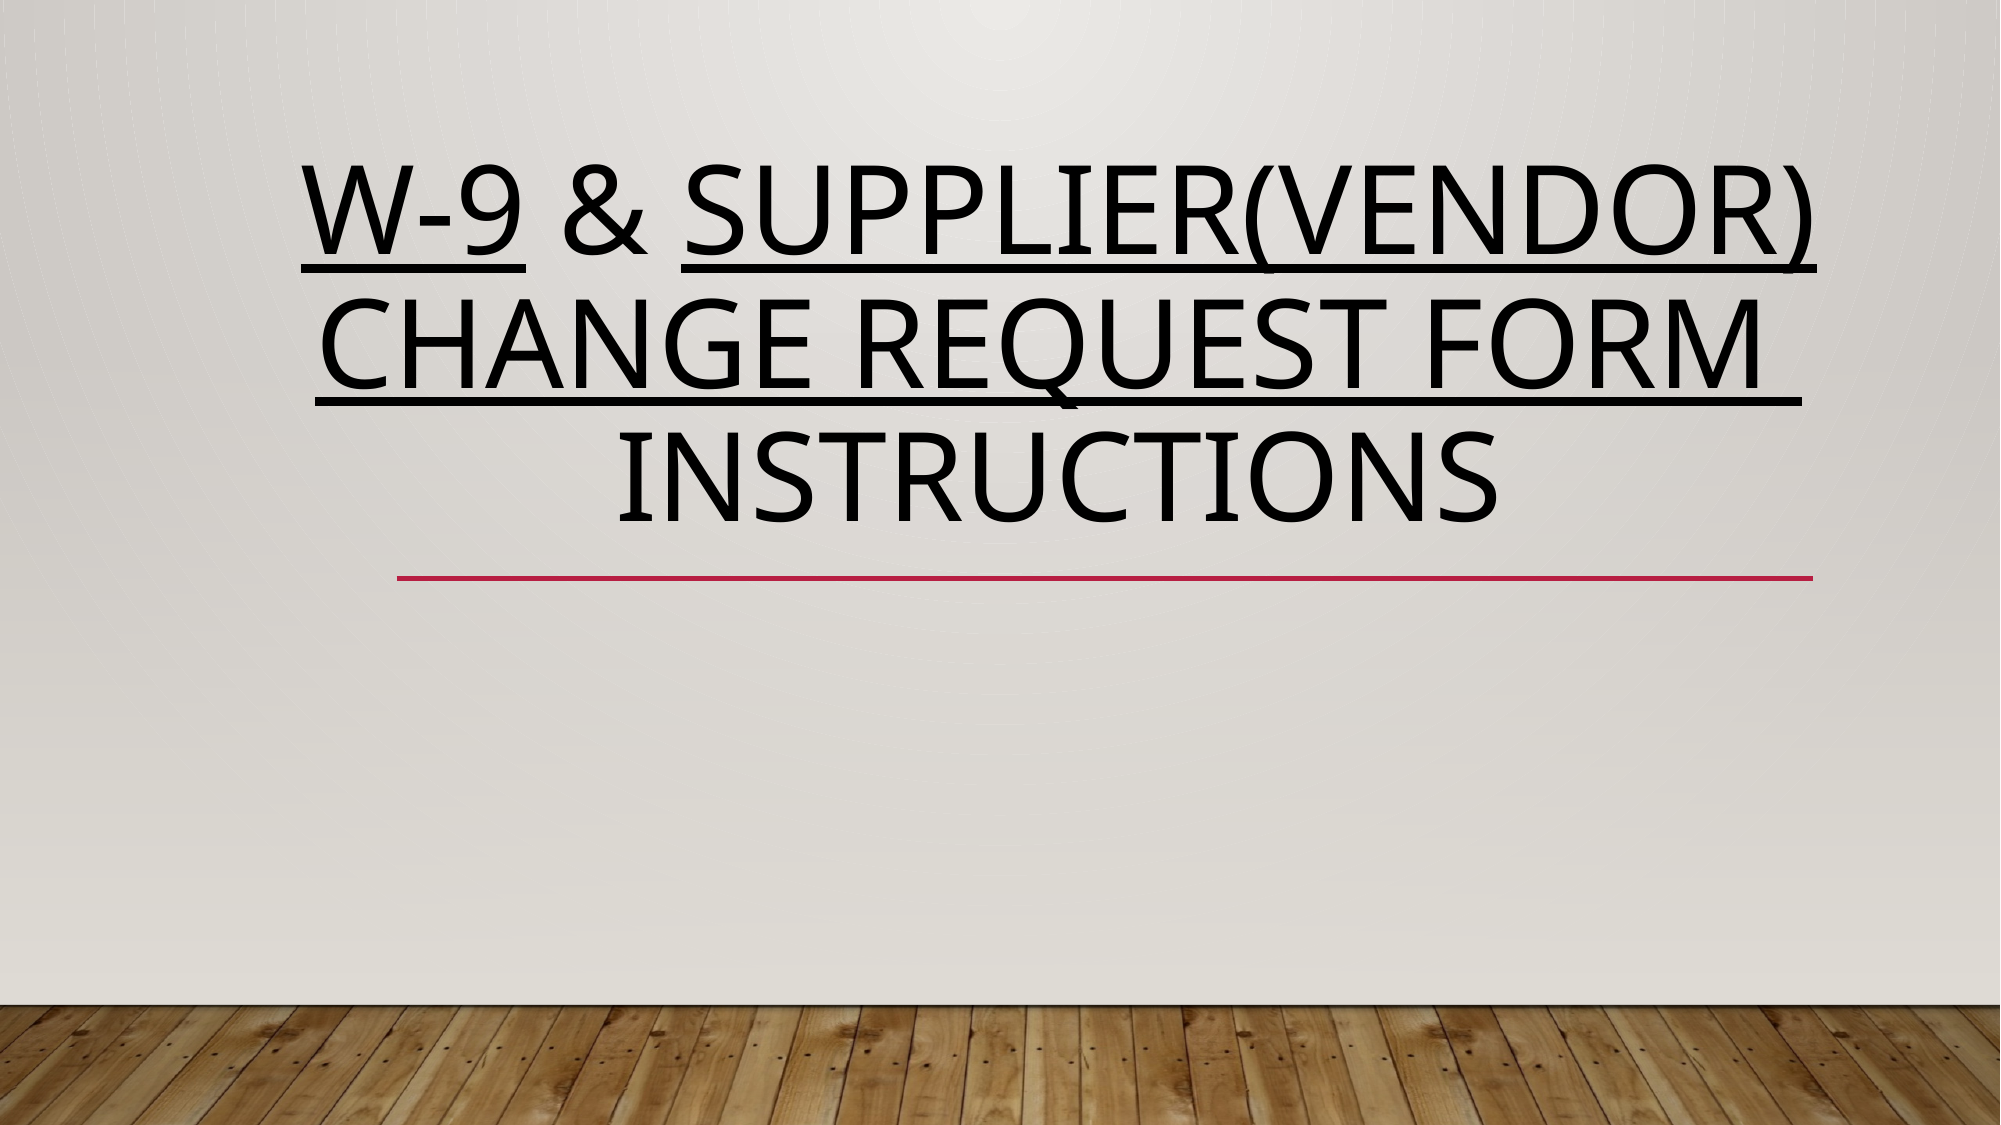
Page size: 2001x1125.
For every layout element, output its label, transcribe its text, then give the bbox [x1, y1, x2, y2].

title W-9 & Supplier(vendor) change request form Instructions [276, 131, 1842, 549]
picture [0, 1005, 2000, 1125]
